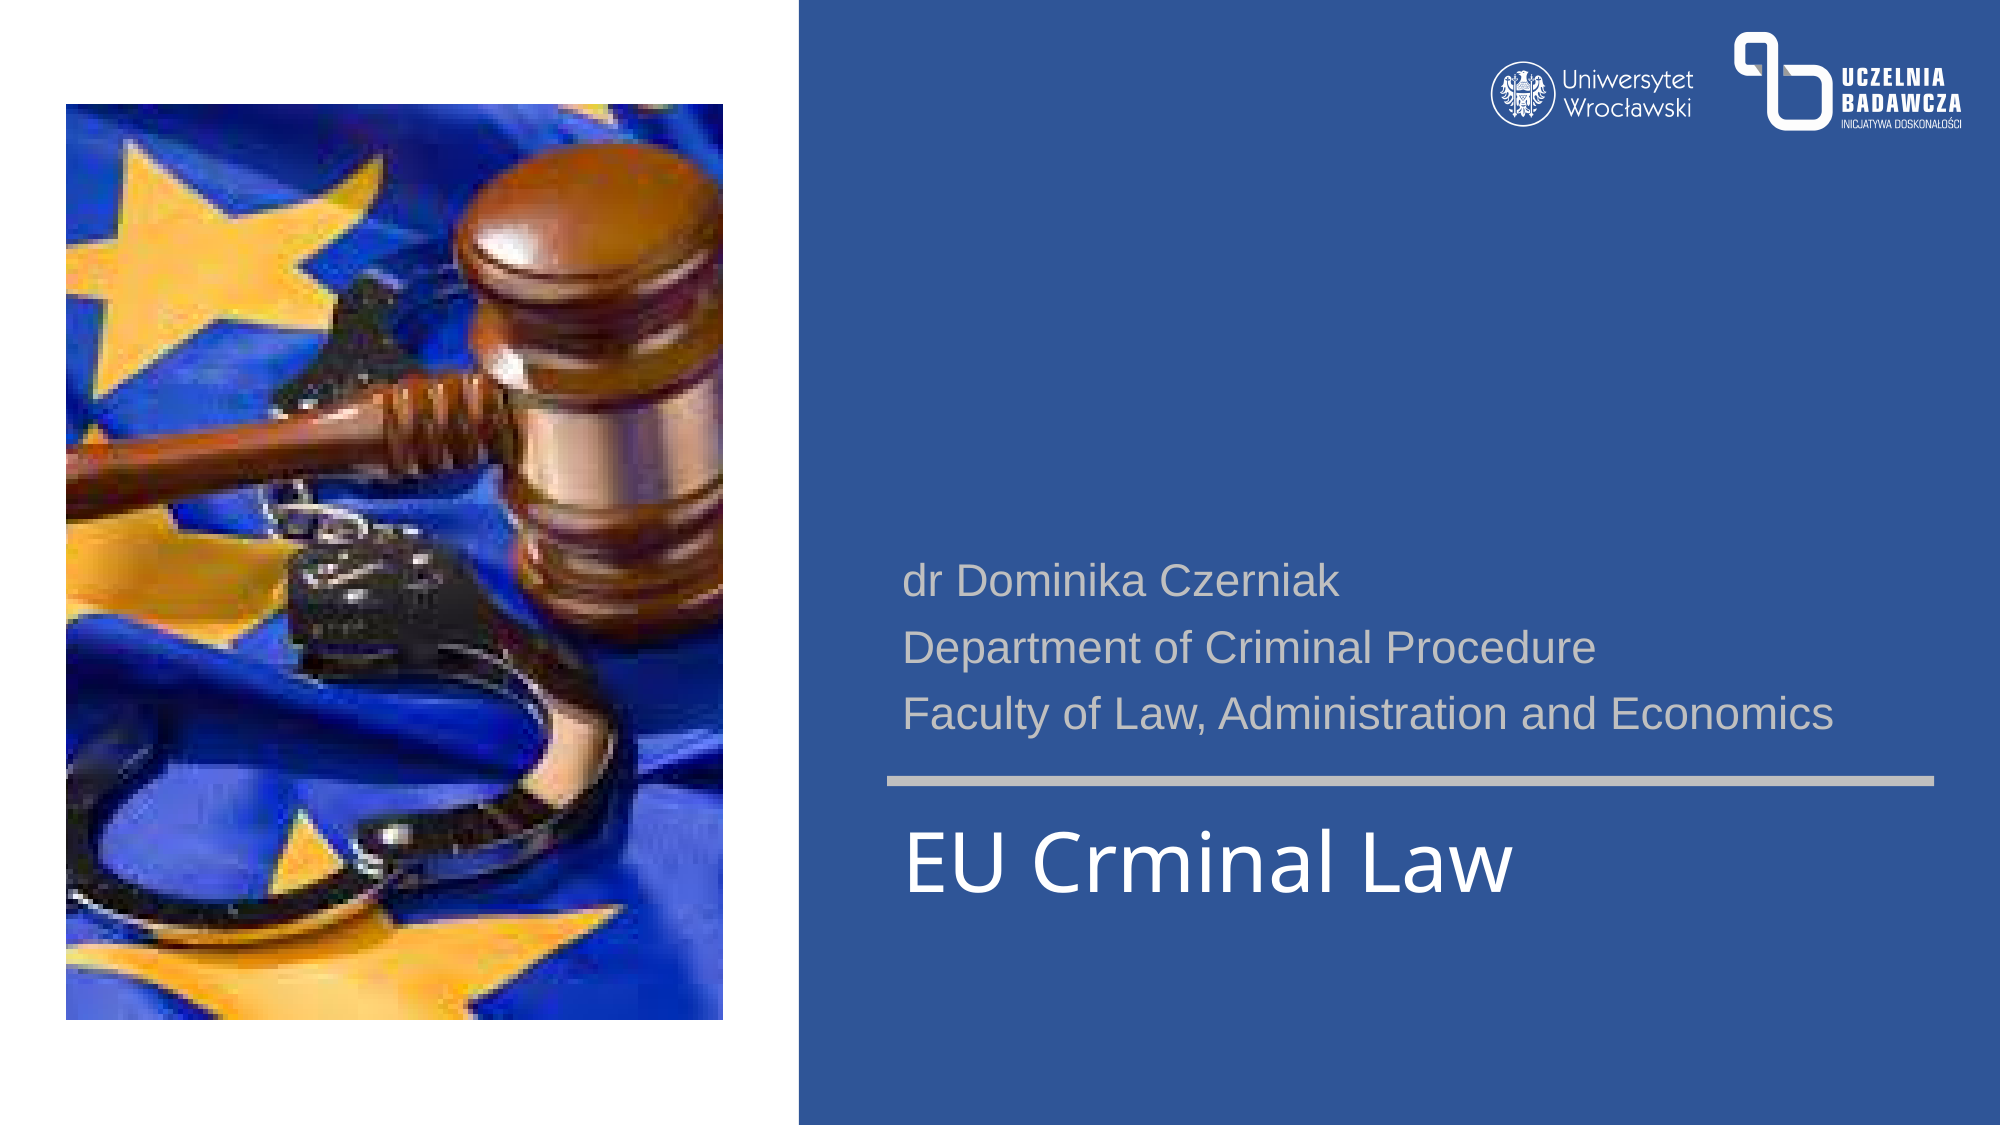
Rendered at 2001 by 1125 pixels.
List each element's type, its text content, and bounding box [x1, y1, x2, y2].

picture [65, 104, 723, 1020]
subtitle dr Dominika Czerniak Department of Criminal Procedure Faculty of Law, Administration and Economics [887, 475, 1921, 747]
picture [1468, 24, 1974, 138]
title EU Crminal Law [887, 802, 1638, 1009]
